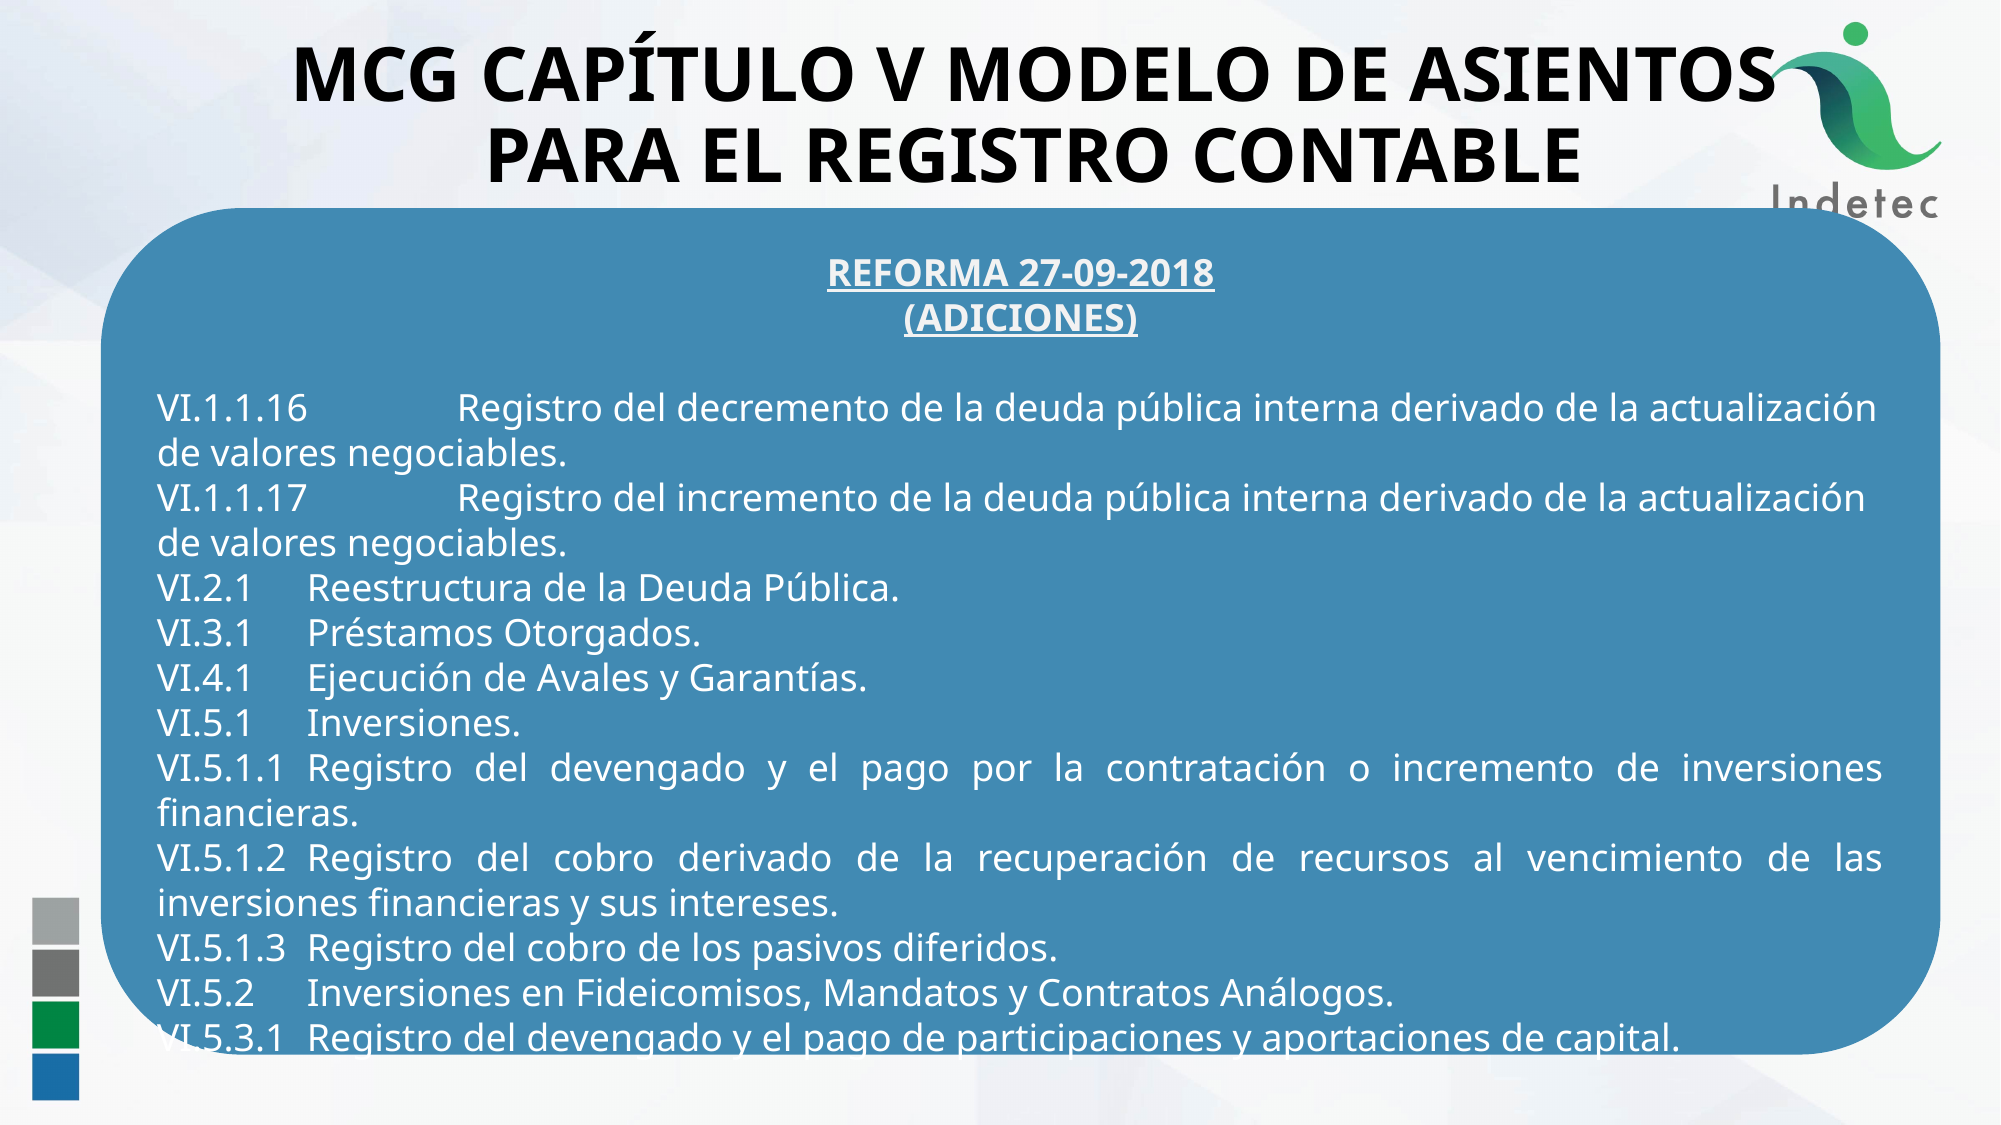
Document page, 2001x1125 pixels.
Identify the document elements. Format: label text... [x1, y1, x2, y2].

text_box REFORMA 27-09-2018 (ADICIONES) VI.1.1.16 Registro del decremento de la deuda pública interna derivado de la actualización de valores negociables. VI.1.1.17 Registro del incremento de la deuda pública interna derivado de la actualización de valores negociables. VI.2.1 Reestructura de la Deuda Pública. VI.3.1 Préstamos Otorgados. VI.4.1 Ejecución de Avales y Garantías. VI.5.1 Inversiones. VI.5.1.1 Registro del devengado y el pago por la contratación o incremento de inversiones financieras. VI.5.1.2 Registro del cobro derivado de la recuperación de recursos al vencimiento de las inversiones financieras y sus intereses. VI.5.1.3 Registro del cobro de los pasivos diferidos. VI.5.2 Inversiones en Fideicomisos, Mandatos y Contratos Análogos. VI.5.3.1 Registro del devengado y el pago de participaciones y aportaciones de capital. [99, 206, 1943, 1057]
text_box MCG CAPÍTULO V MODELO DE ASIENTOS PARA EL REGISTRO CONTABLE [179, 29, 1890, 206]
picture [0, 0, 2001, 1125]
